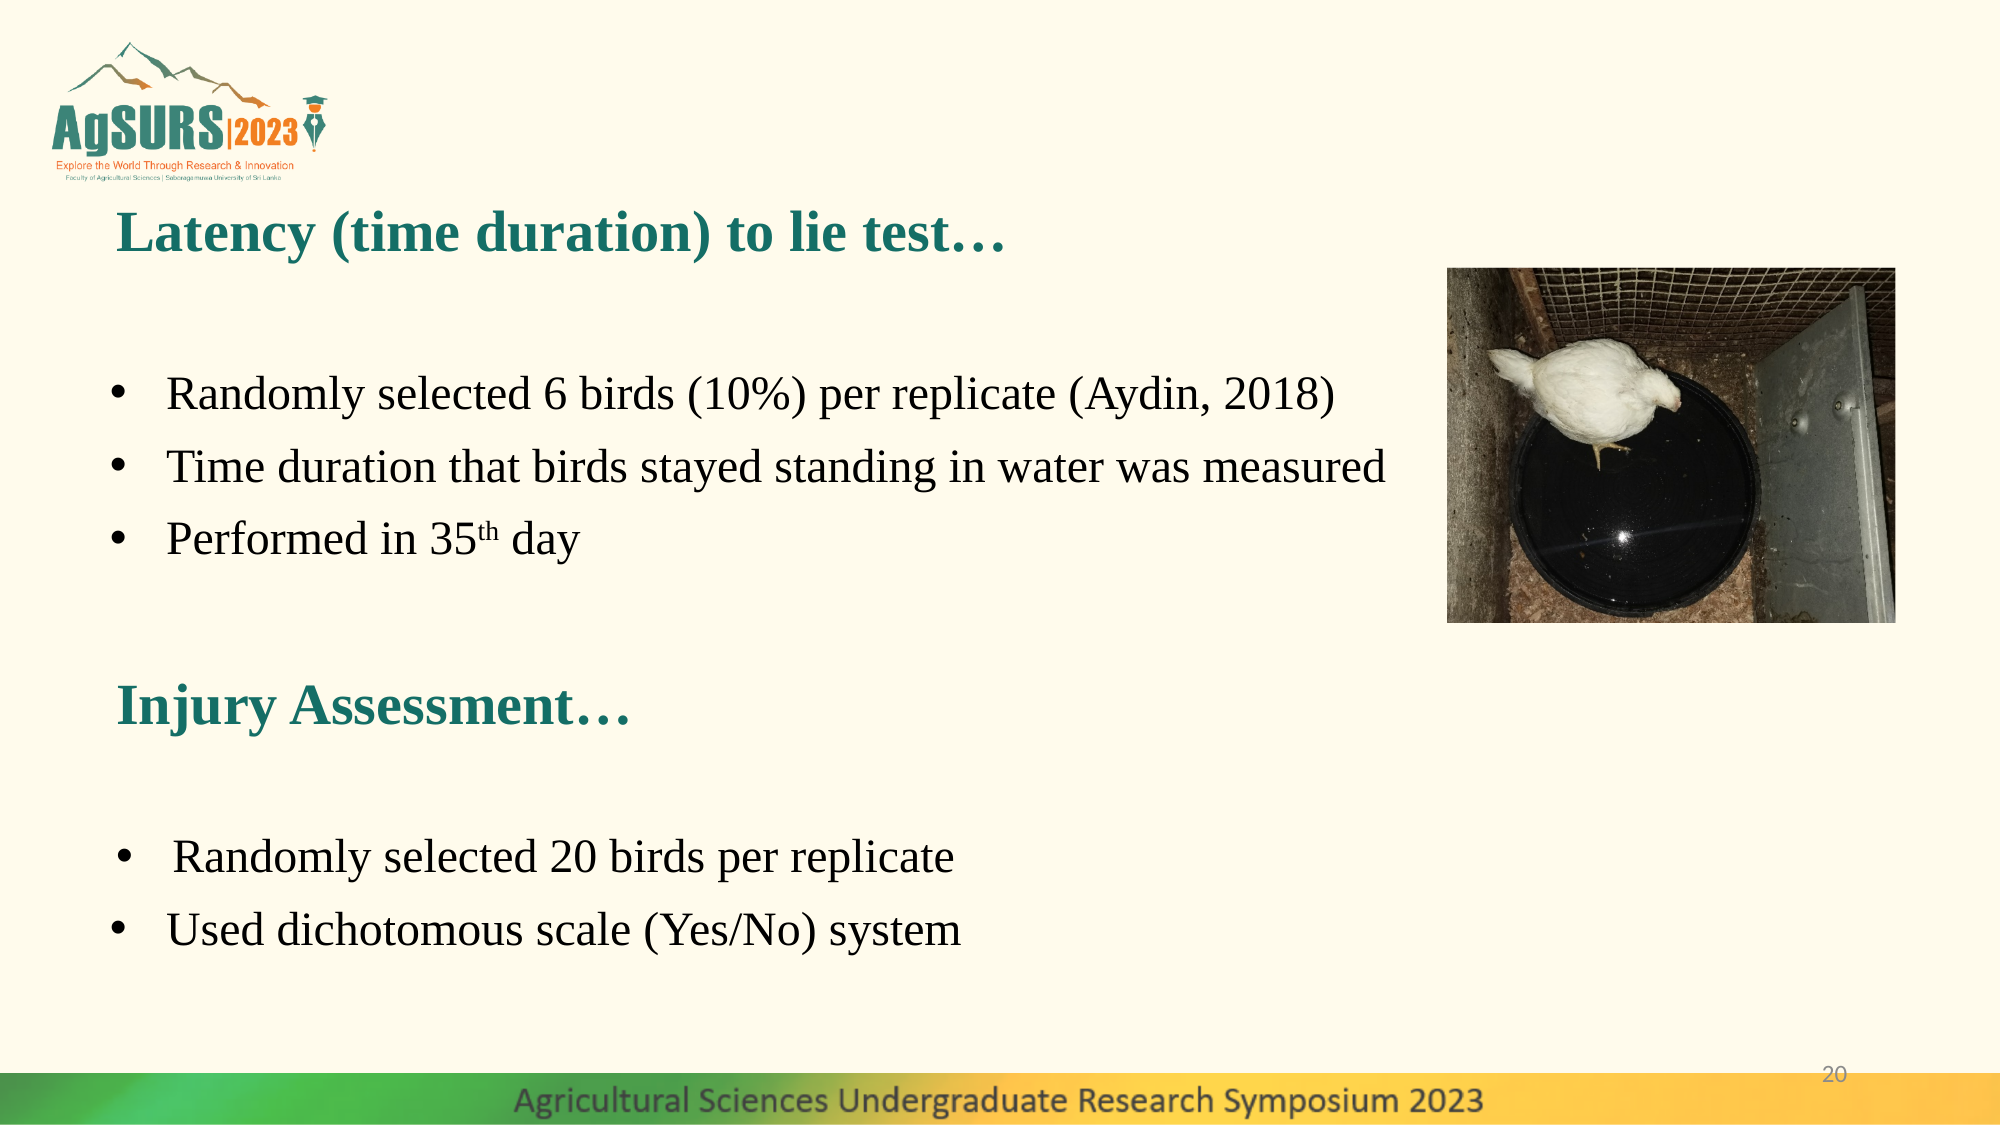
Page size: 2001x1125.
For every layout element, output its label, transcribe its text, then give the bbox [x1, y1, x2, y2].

picture [0, 0, 2000, 1125]
text_box Latency (time duration) to lie test… Randomly selected 6 birds (10%) per replicate (Aydin, 2018) Time duration that birds stayed standing in water was measured Performed in 35th day Injury Assessment… Randomly selected 20 birds per replicate Used dichotomous scale (Yes/No) system [76, 193, 1801, 991]
slide_number 20 [1412, 1042, 1863, 1103]
